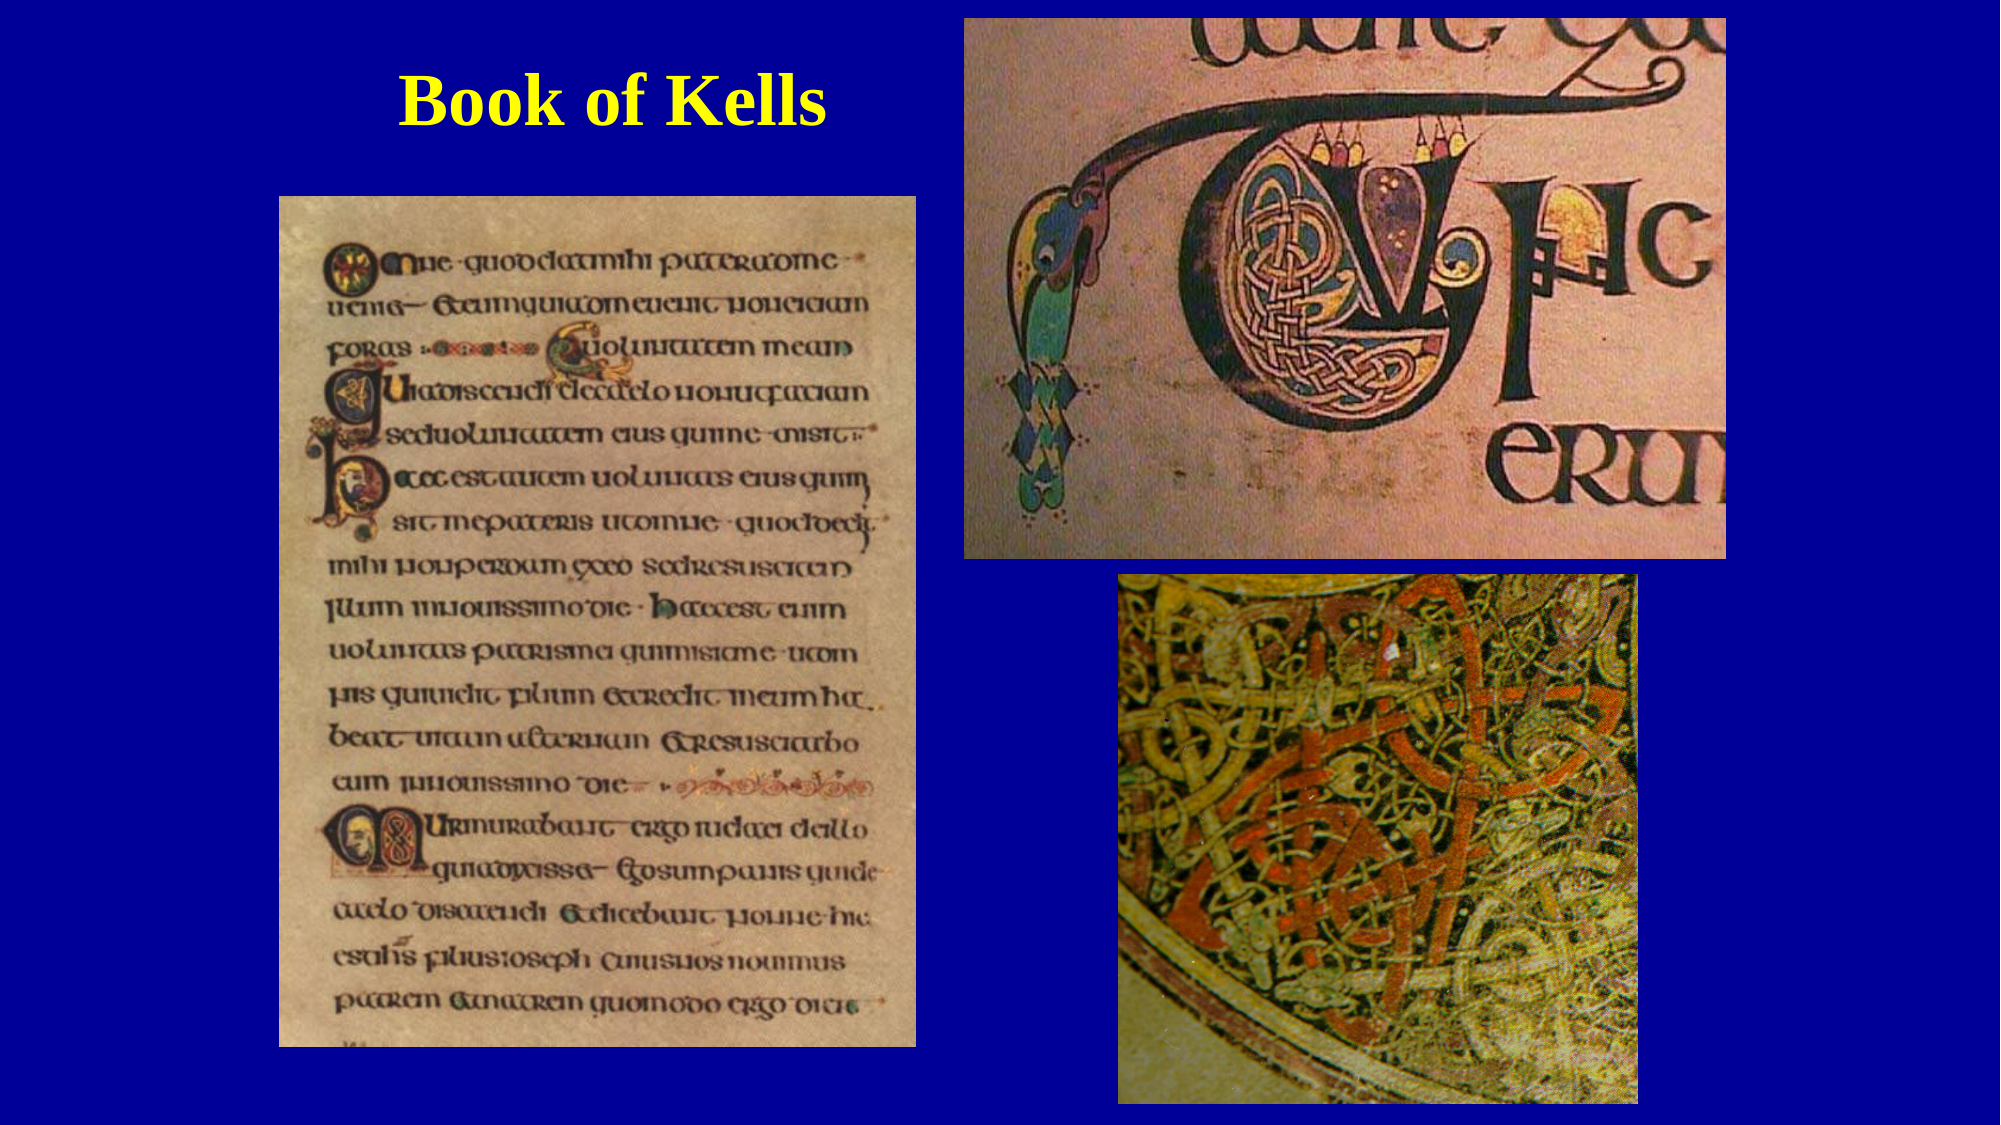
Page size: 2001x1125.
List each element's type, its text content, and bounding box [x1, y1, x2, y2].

picture [1118, 574, 1638, 1104]
picture [964, 18, 1726, 559]
picture [279, 196, 916, 1047]
text_box Book of Kells [249, 42, 964, 148]
